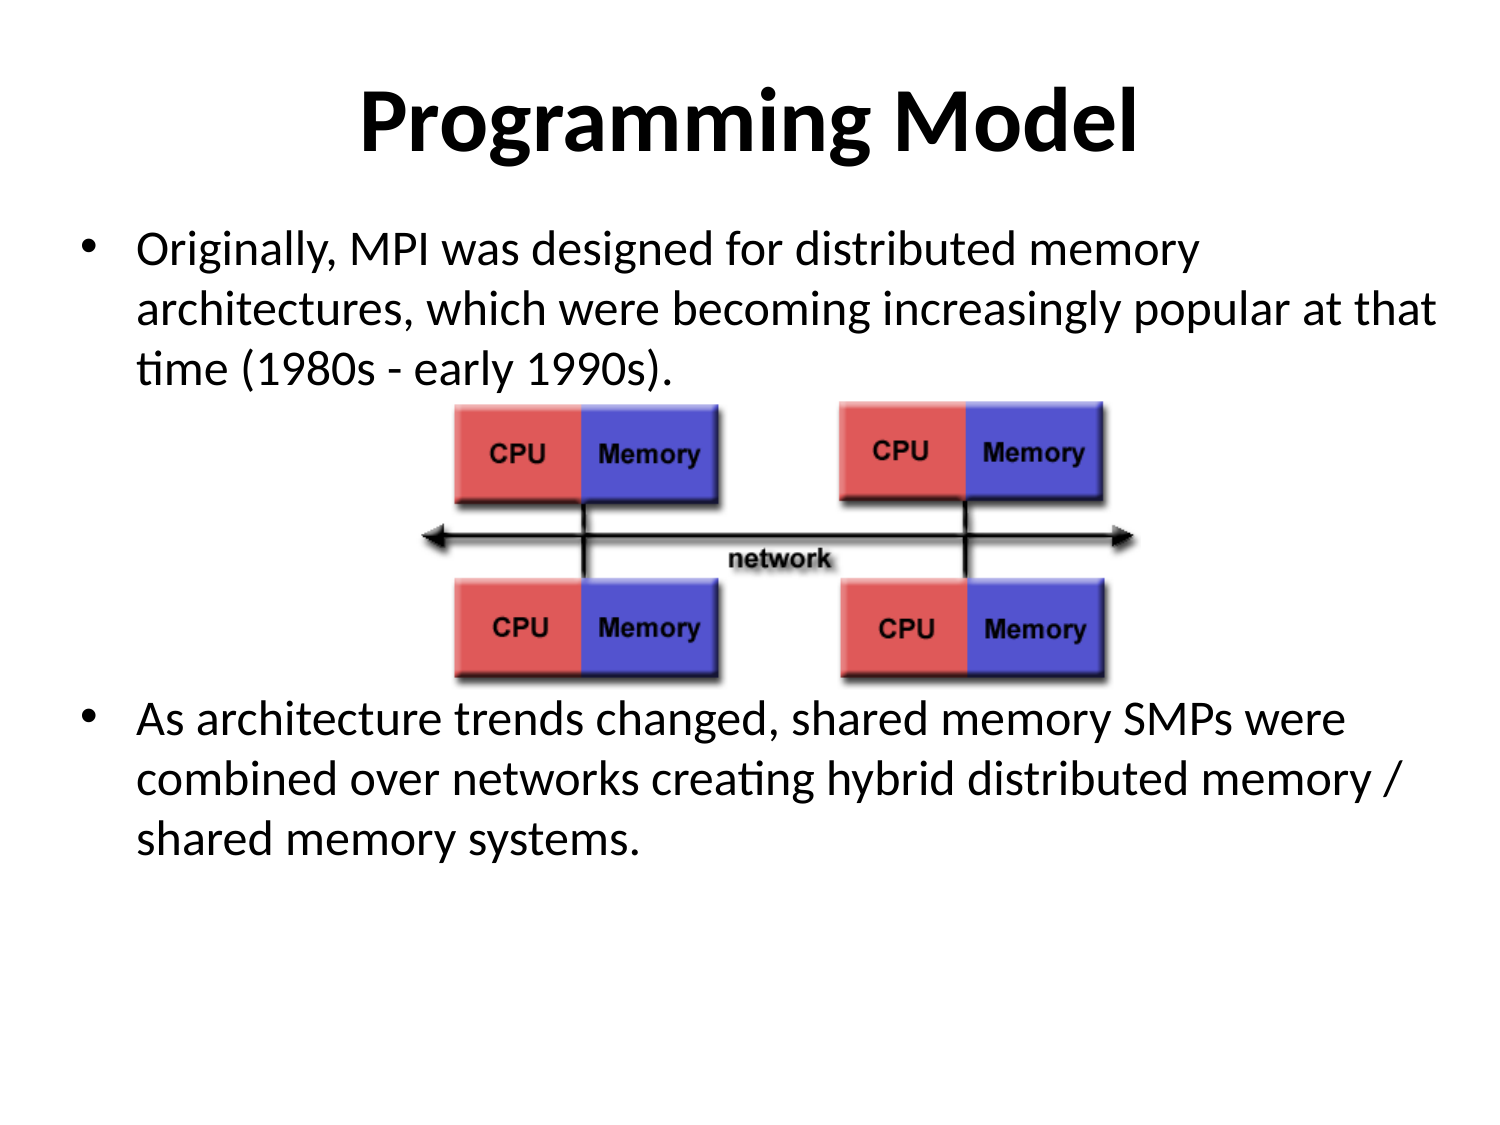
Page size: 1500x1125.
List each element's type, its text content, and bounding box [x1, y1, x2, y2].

list Originally, MPI was designed for distributed memory architectures, which were becoming increasingly popular at that time (1980s - early 1990s). As architecture trends changed, shared memory SMPs were combined over networks creating hybrid distributed memory / shared memory systems. [64, 208, 1459, 1125]
picture [411, 396, 1142, 693]
title Programming Model [75, 45, 1425, 185]
